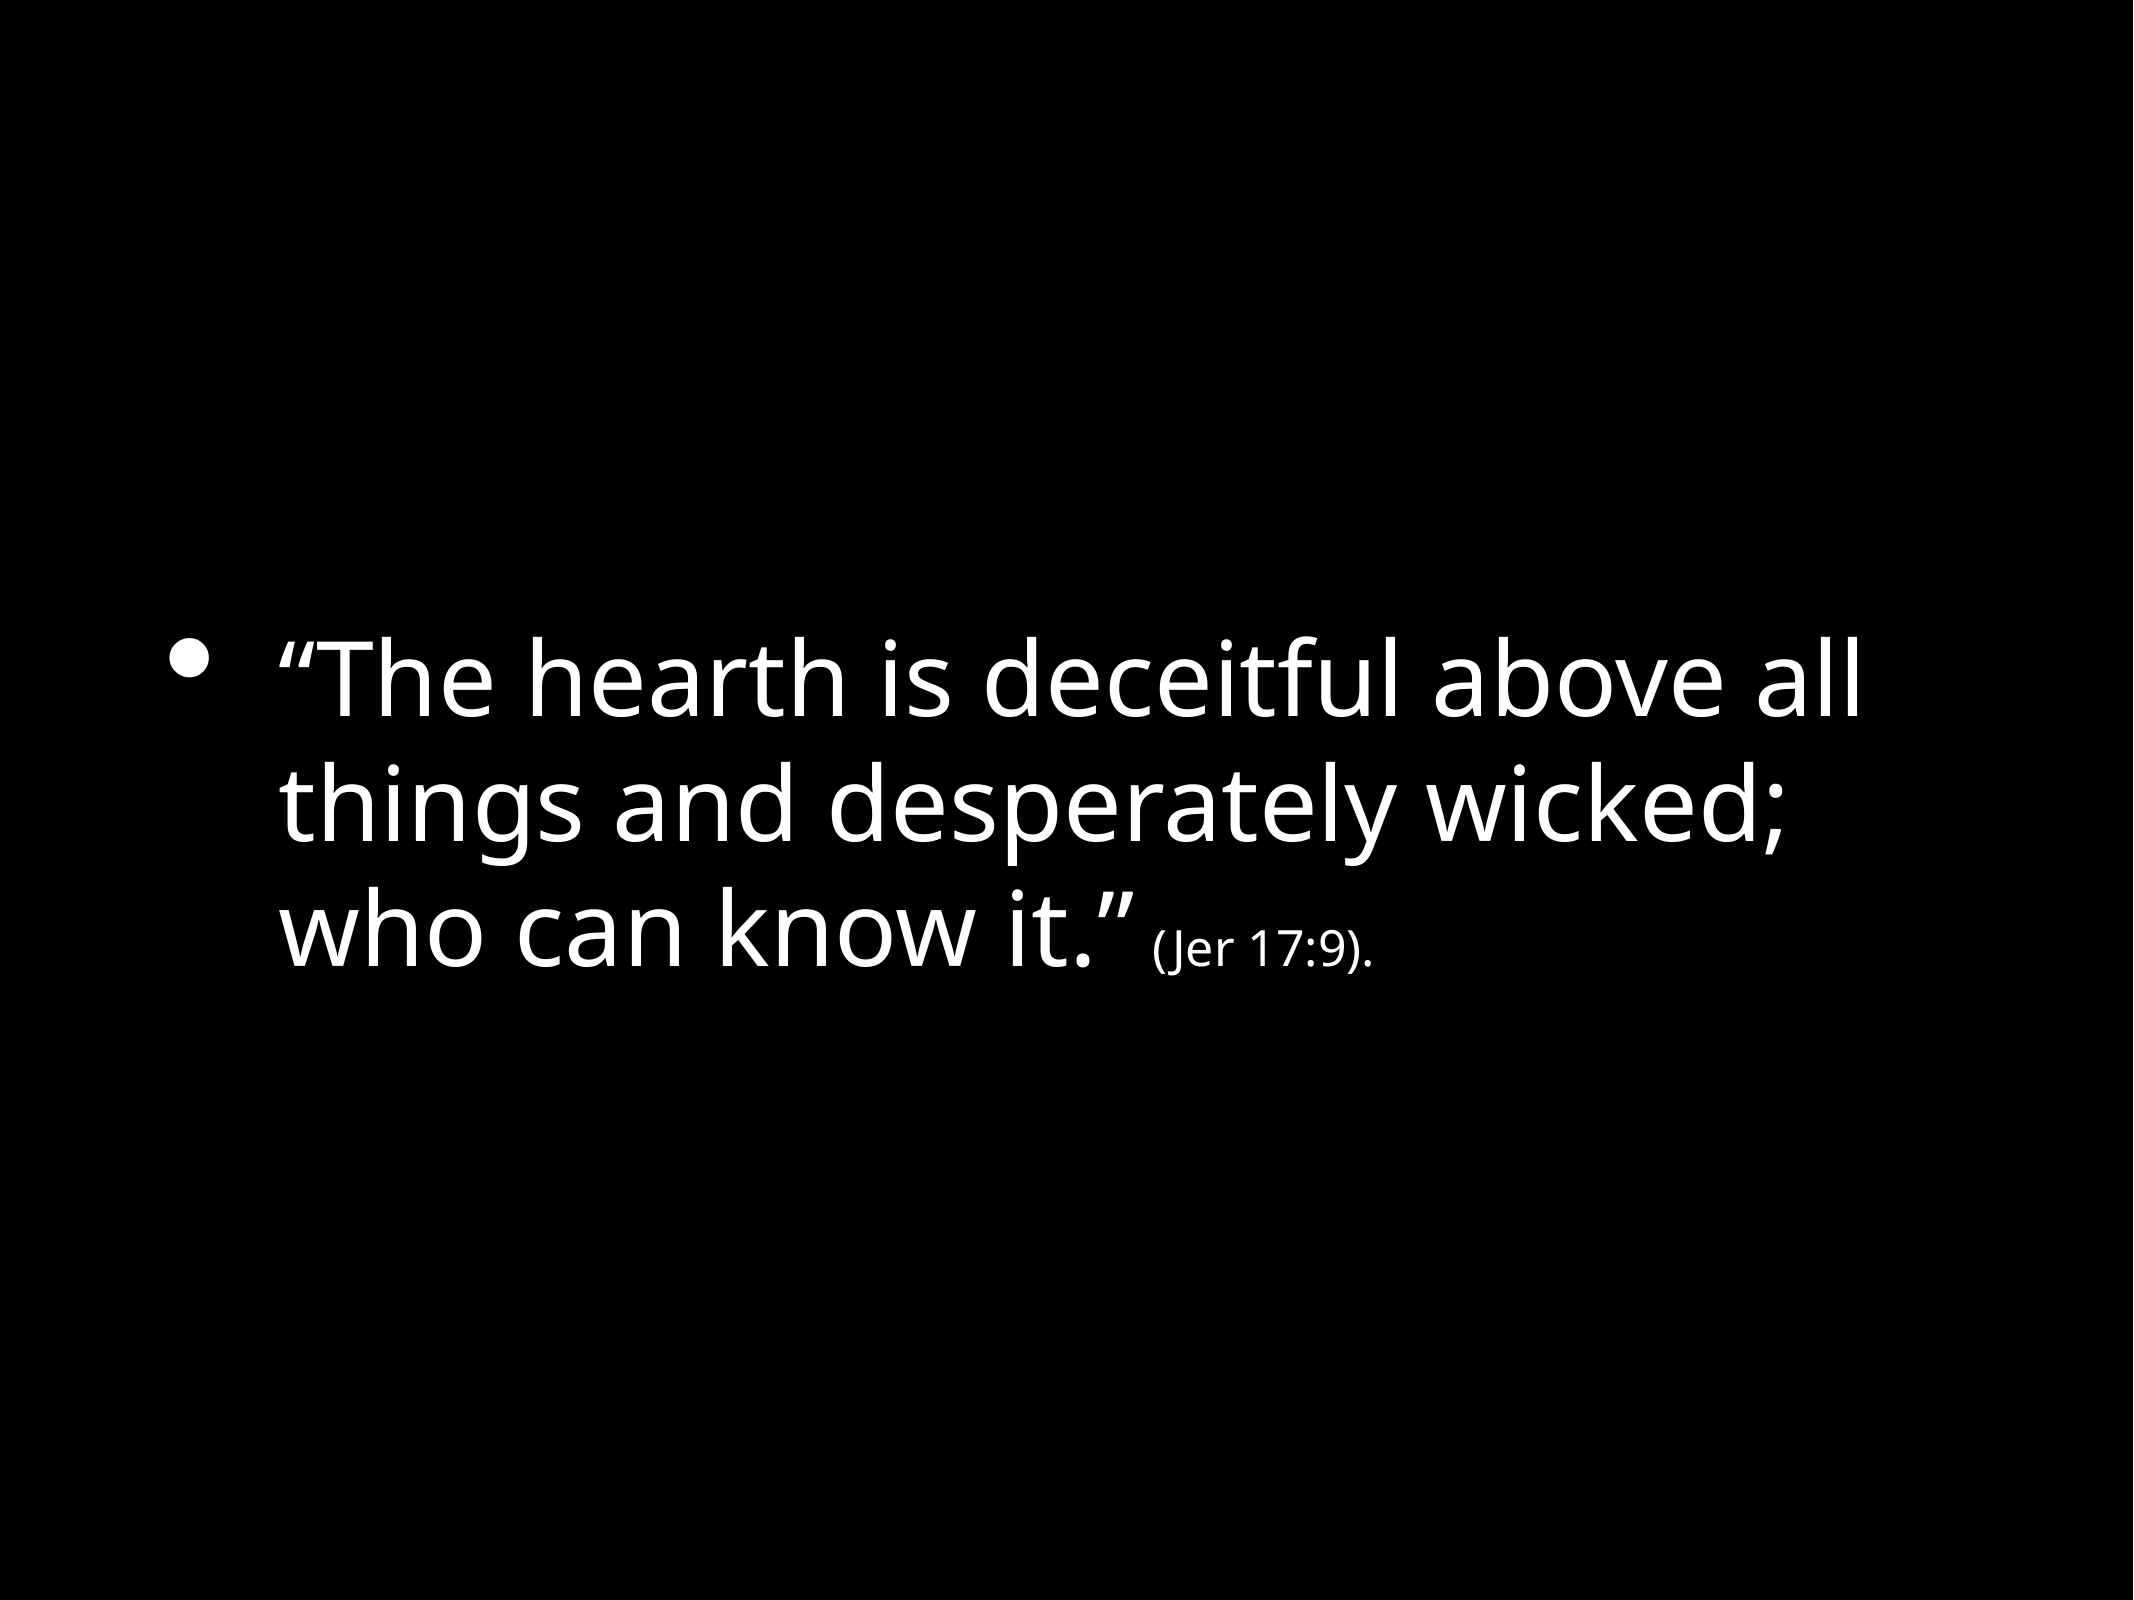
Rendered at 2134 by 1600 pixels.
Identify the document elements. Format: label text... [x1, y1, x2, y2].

list “The hearth is deceitful above all things and desperately wicked; who can know it.” (Jer 17:9). [155, 283, 1978, 1317]
